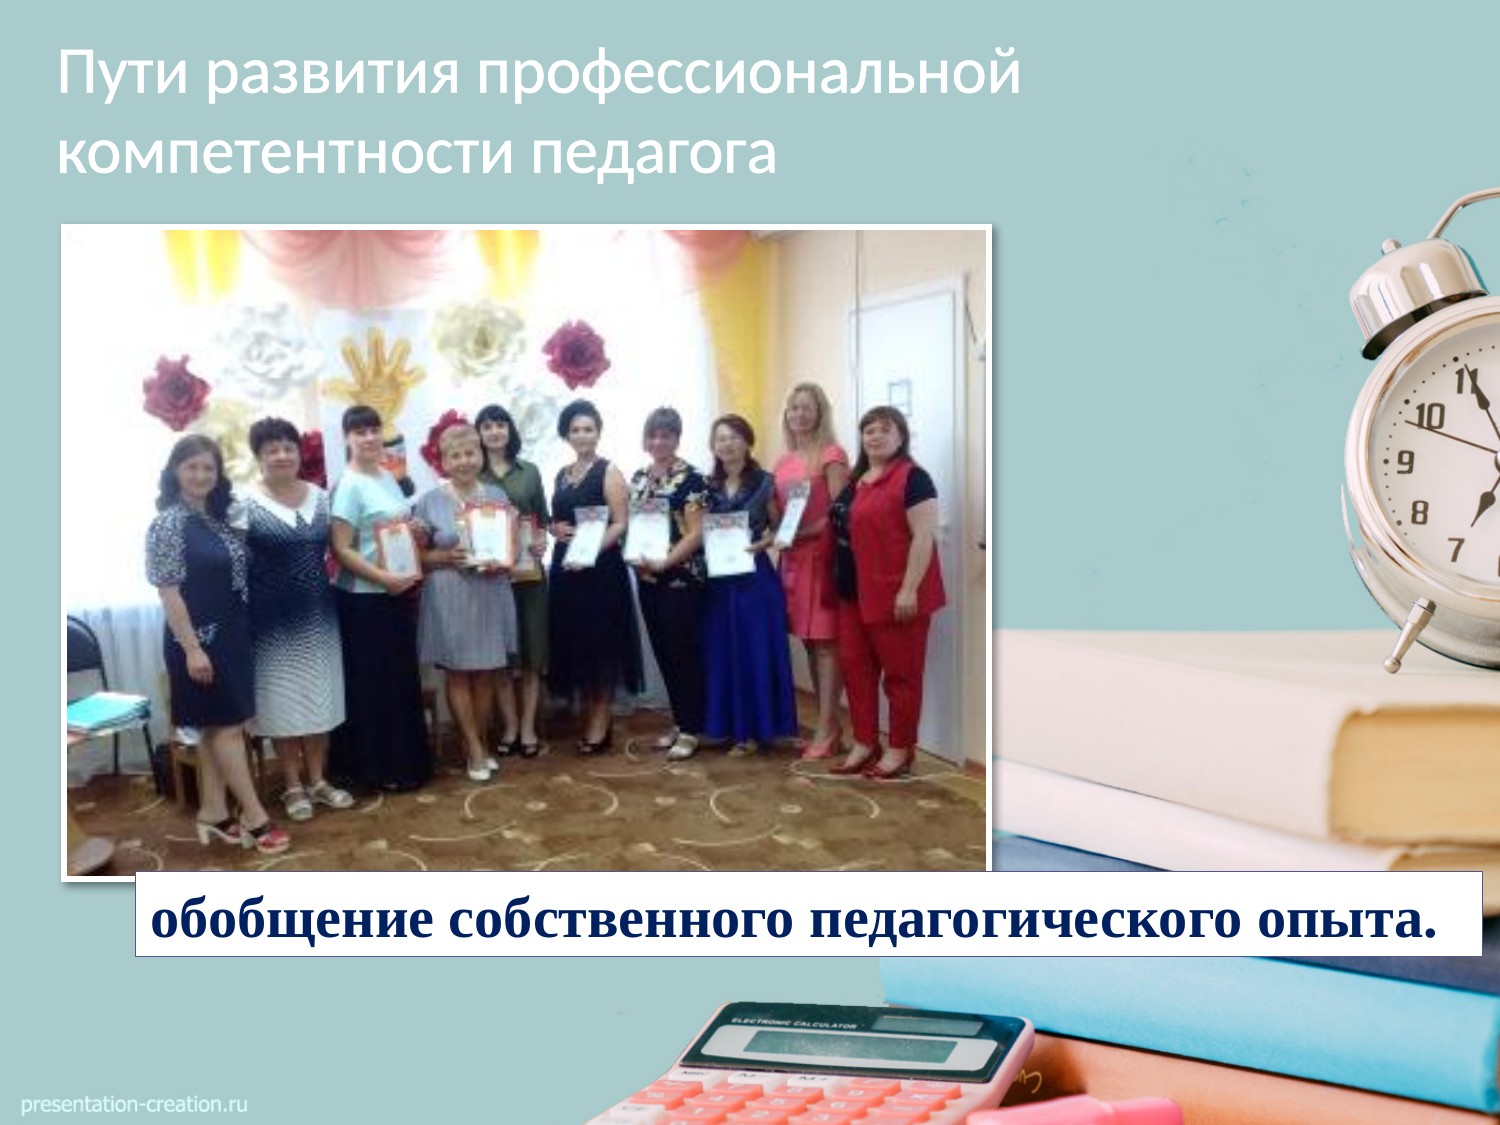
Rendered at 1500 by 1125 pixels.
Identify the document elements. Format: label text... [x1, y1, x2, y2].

title Пути развития профессиональной компетентности педагога [41, 8, 1471, 204]
text_box обобщение собственного педагогического опыта. [135, 871, 1483, 957]
picture [0, 0, 1500, 1125]
